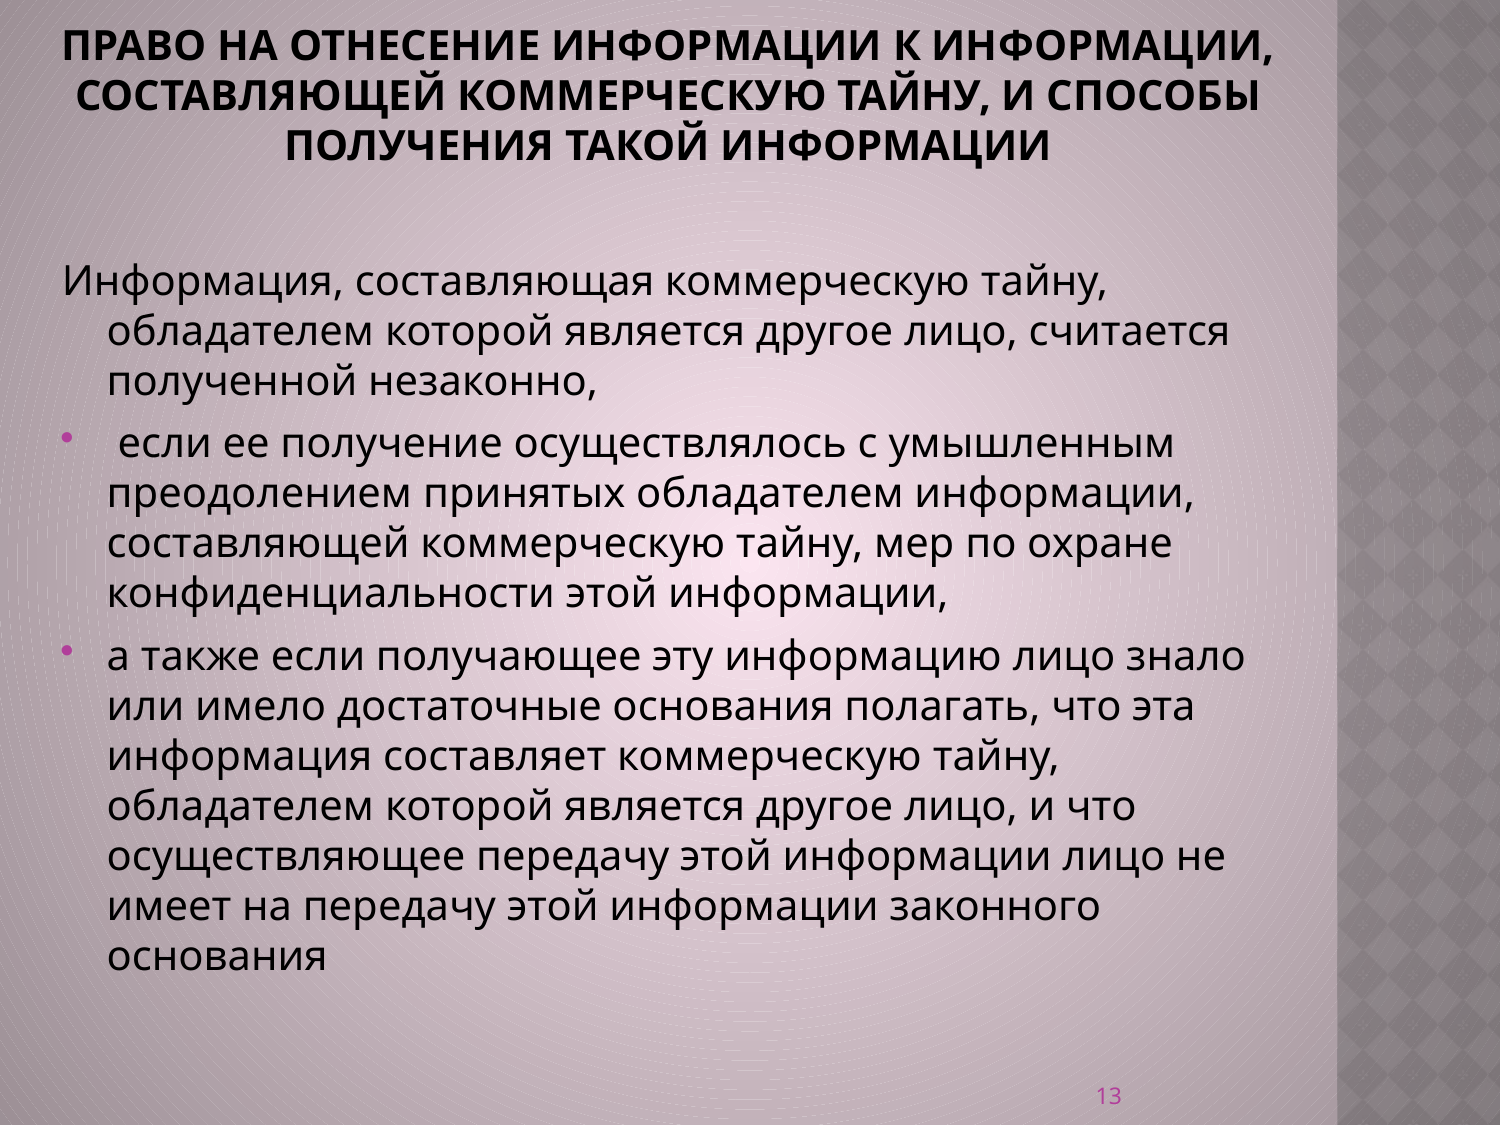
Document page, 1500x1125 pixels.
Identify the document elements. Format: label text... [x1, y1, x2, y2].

slide_number 13 [1025, 1075, 1123, 1113]
title Право на отнесение информации к информации, составляющей коммерческую тайну, и способы получения такой информации [0, 0, 1336, 188]
list Информация, составляющая коммерческую тайну, обладателем которой является другое лицо, считается полученной незаконно, если ее получение осуществлялось с умышленным преодолением принятых обладателем информации, составляющей коммерческую тайну, мер по охране конфиденциальности этой информации, а также если получающее эту информацию лицо знало или имело достаточные основания полагать, что эта информация составляет коммерческую тайну, обладателем которой является другое лицо, и что осуществляющее передачу этой информации лицо не имеет на передачу этой информации законного основания [46, 245, 1337, 1060]
